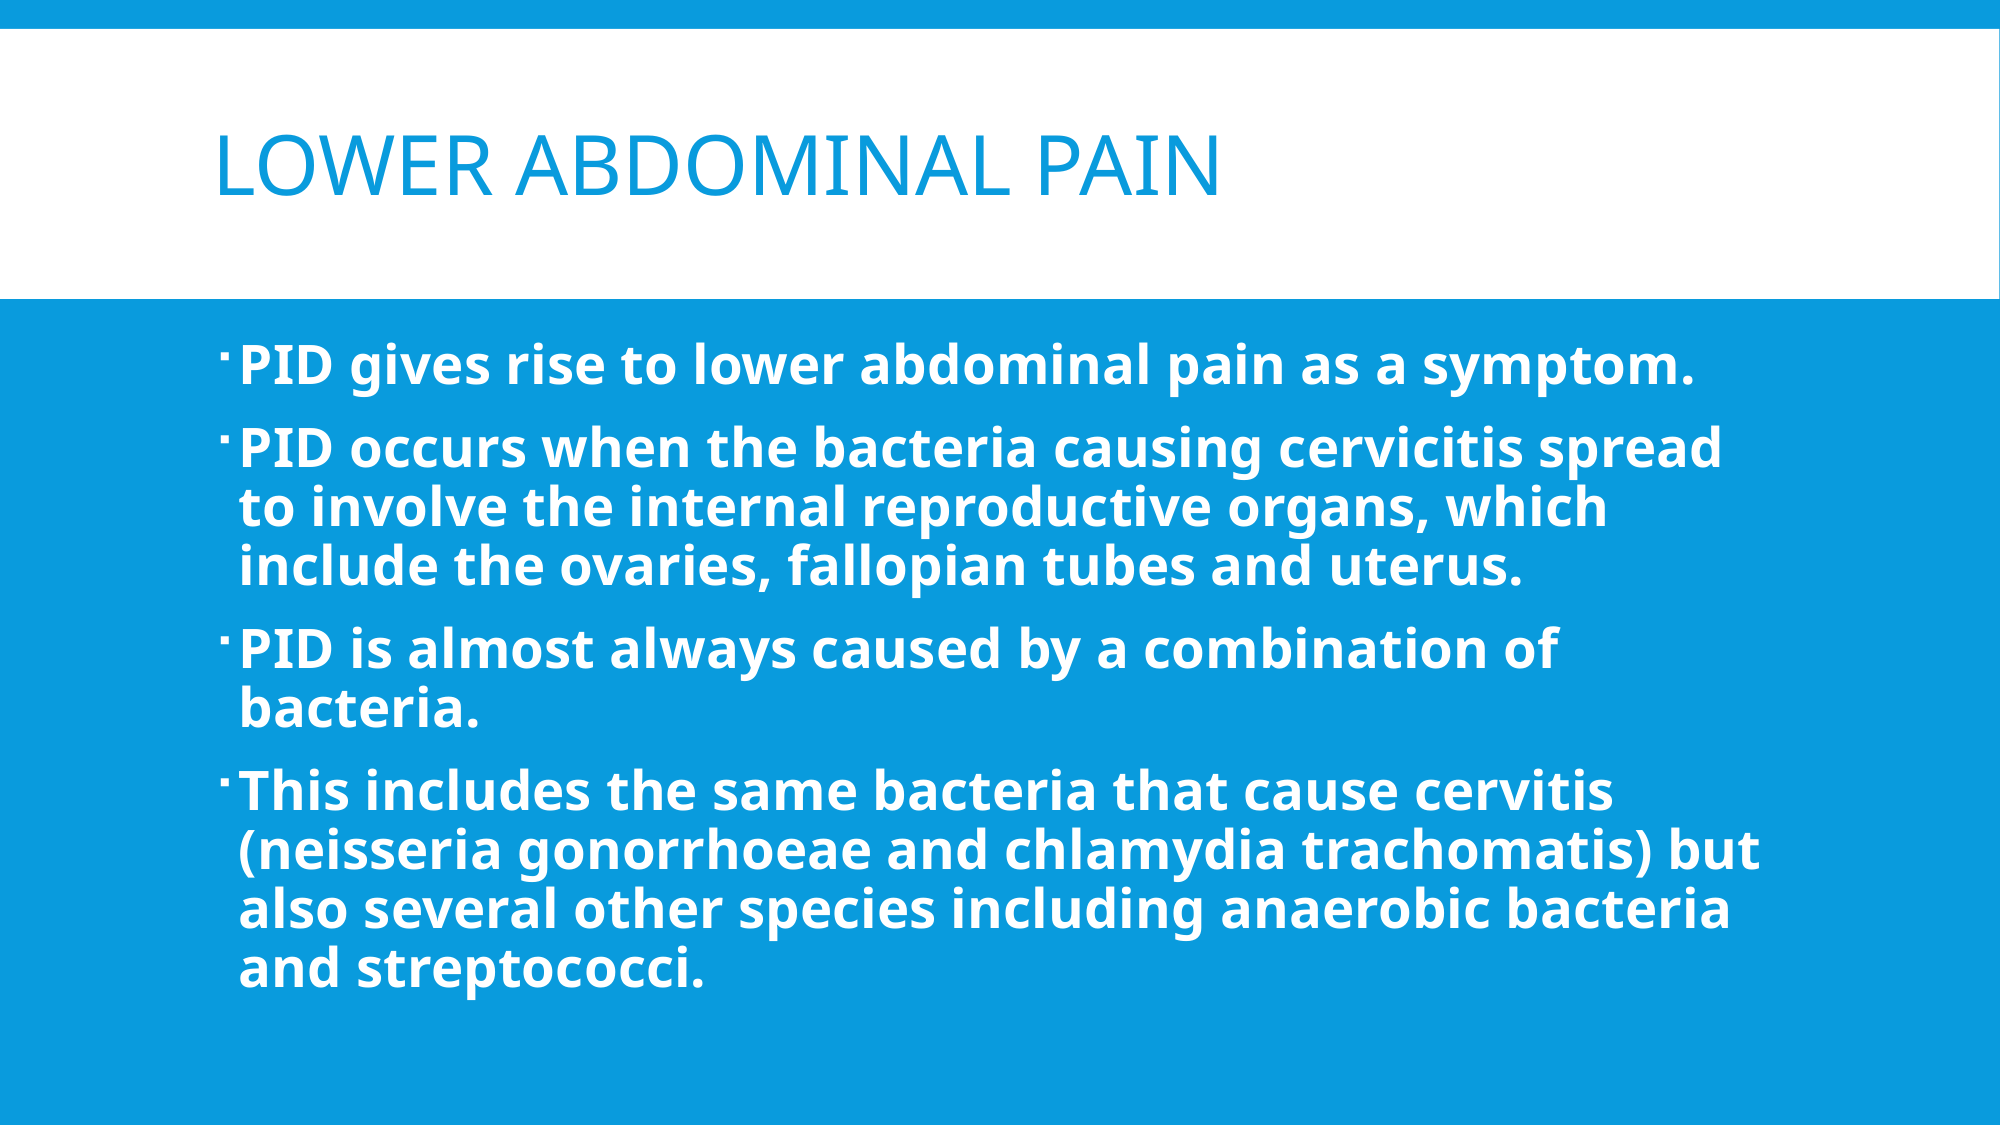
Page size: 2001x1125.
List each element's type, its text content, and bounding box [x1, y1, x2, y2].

title Lower abdominal pain [197, 46, 1803, 295]
list PID gives rise to lower abdominal pain as a symptom. PID occurs when the bacteria causing cervicitis spread to involve the internal reproductive organs, which include the ovaries, fallopian tubes and uterus. PID is almost always caused by a combination of bacteria. This includes the same bacteria that cause cervitis (neisseria gonorrhoeae and chlamydia trachomatis) but also several other species including anaerobic bacteria and streptococci. [197, 329, 1803, 1020]
